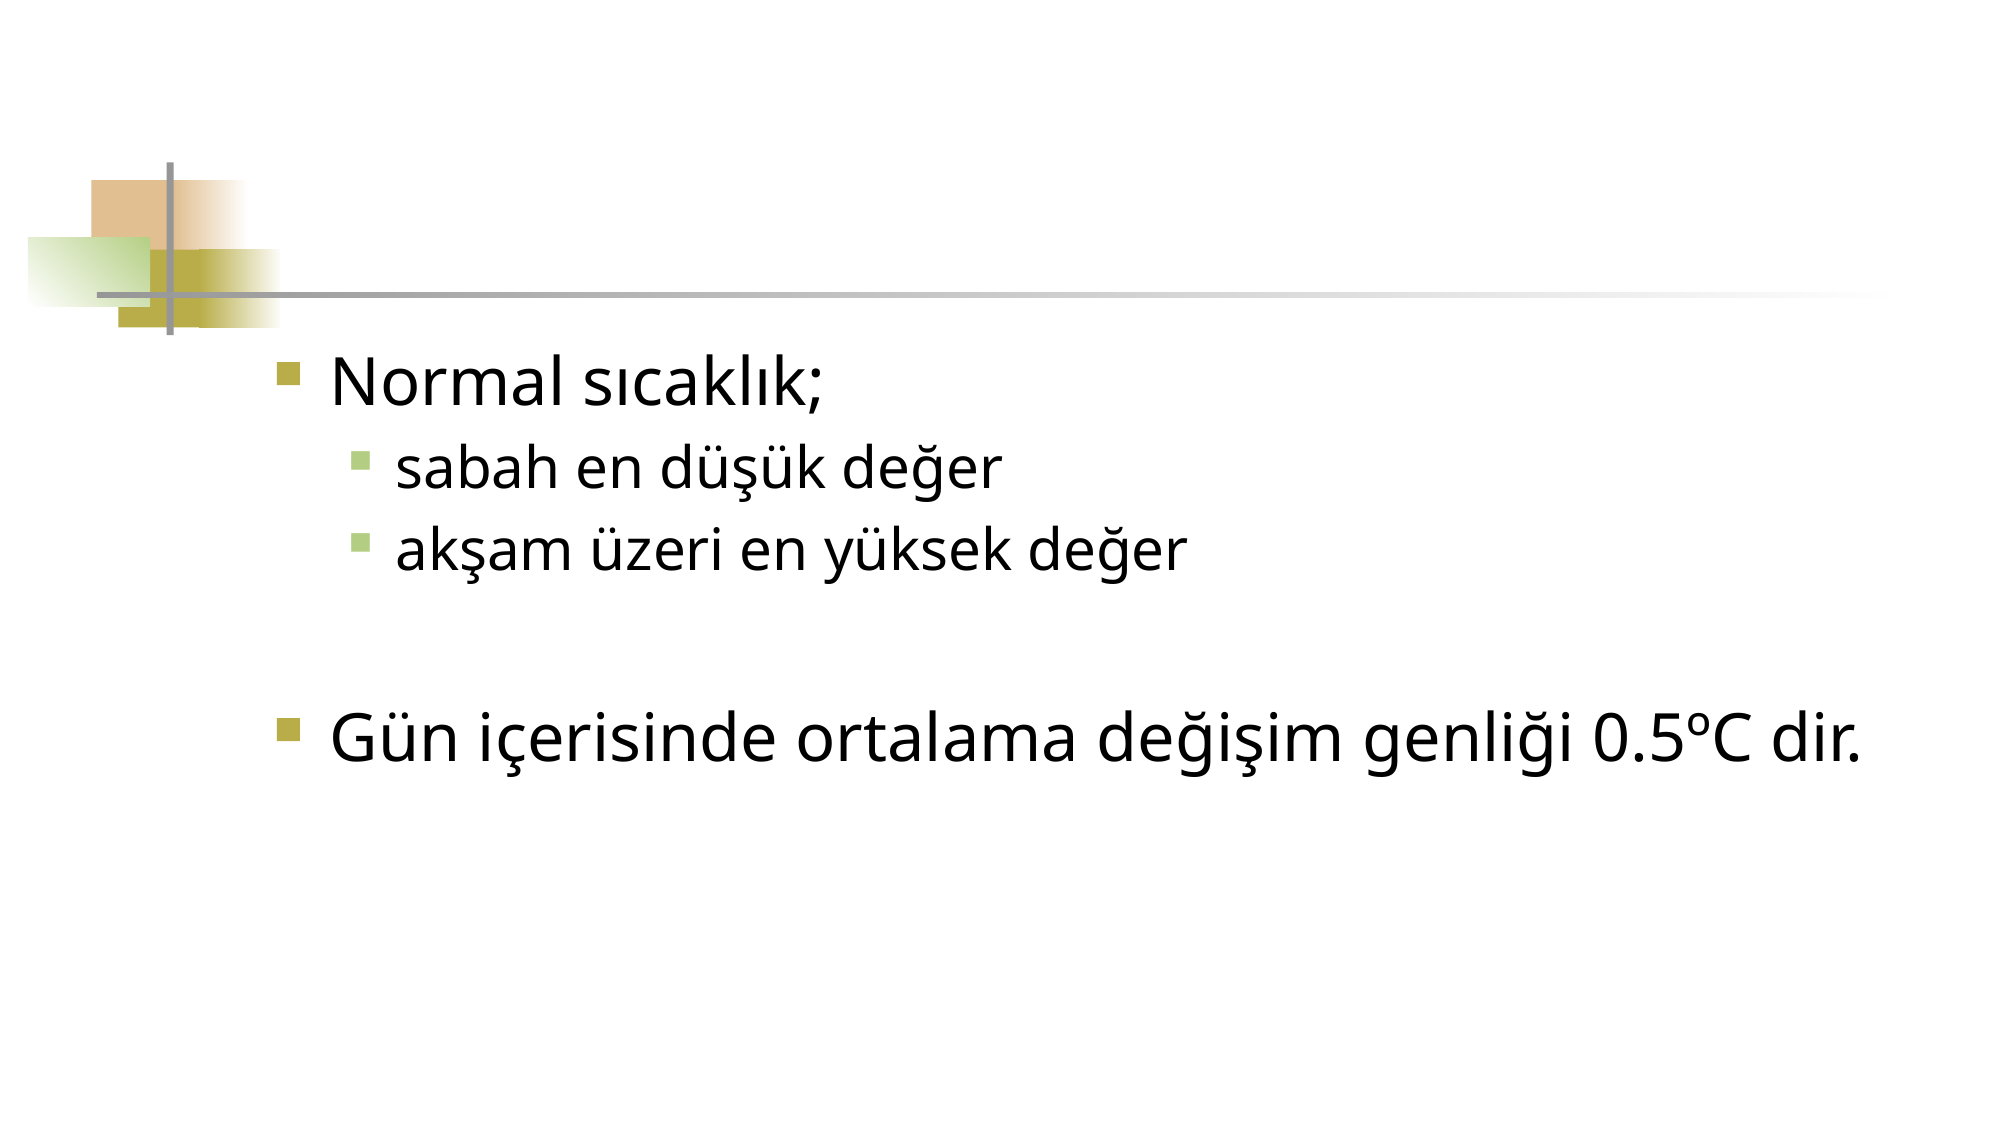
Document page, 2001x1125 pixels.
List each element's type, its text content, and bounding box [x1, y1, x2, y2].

list Normal sıcaklık; sabah en düşük değer akşam üzeri en yüksek değer Gün içerisinde ortalama değişim genliği 0.5ºC dir. [258, 330, 1959, 1007]
